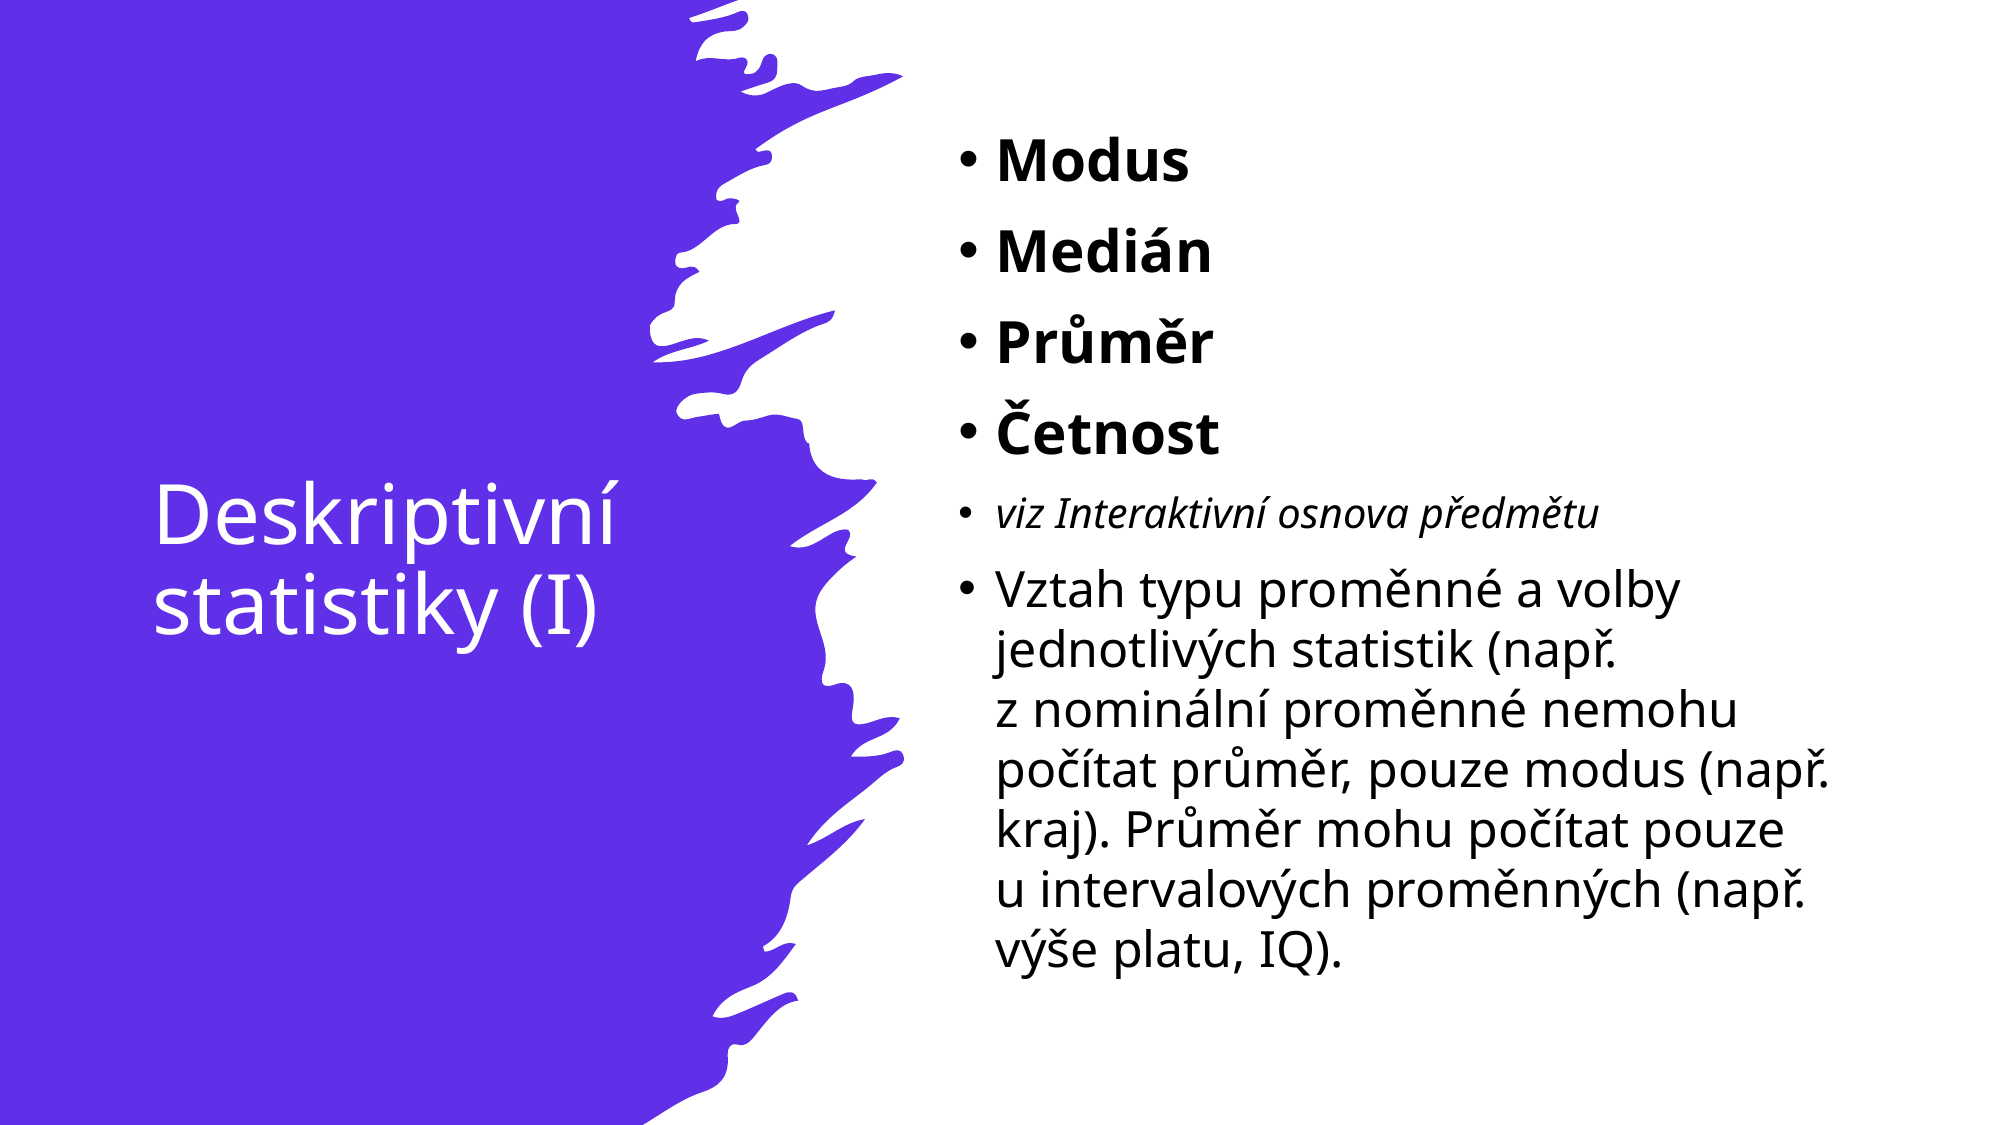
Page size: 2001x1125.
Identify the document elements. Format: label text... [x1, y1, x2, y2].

list Modus Medián Průměr Četnost viz Interaktivní osnova předmětu Vztah typu proměnné a volby jednotlivých statistik (např. z nominální proměnné nemohu počítat průměr, pouze modus (např. kraj). Průměr mohu počítat pouze u intervalových proměnných (např. výše platu, IQ). [943, 93, 1863, 1008]
text_box [0, 0, 904, 1125]
title Deskriptivní statistiky (I) [137, 116, 706, 1008]
text_box [645, 0, 2000, 1125]
